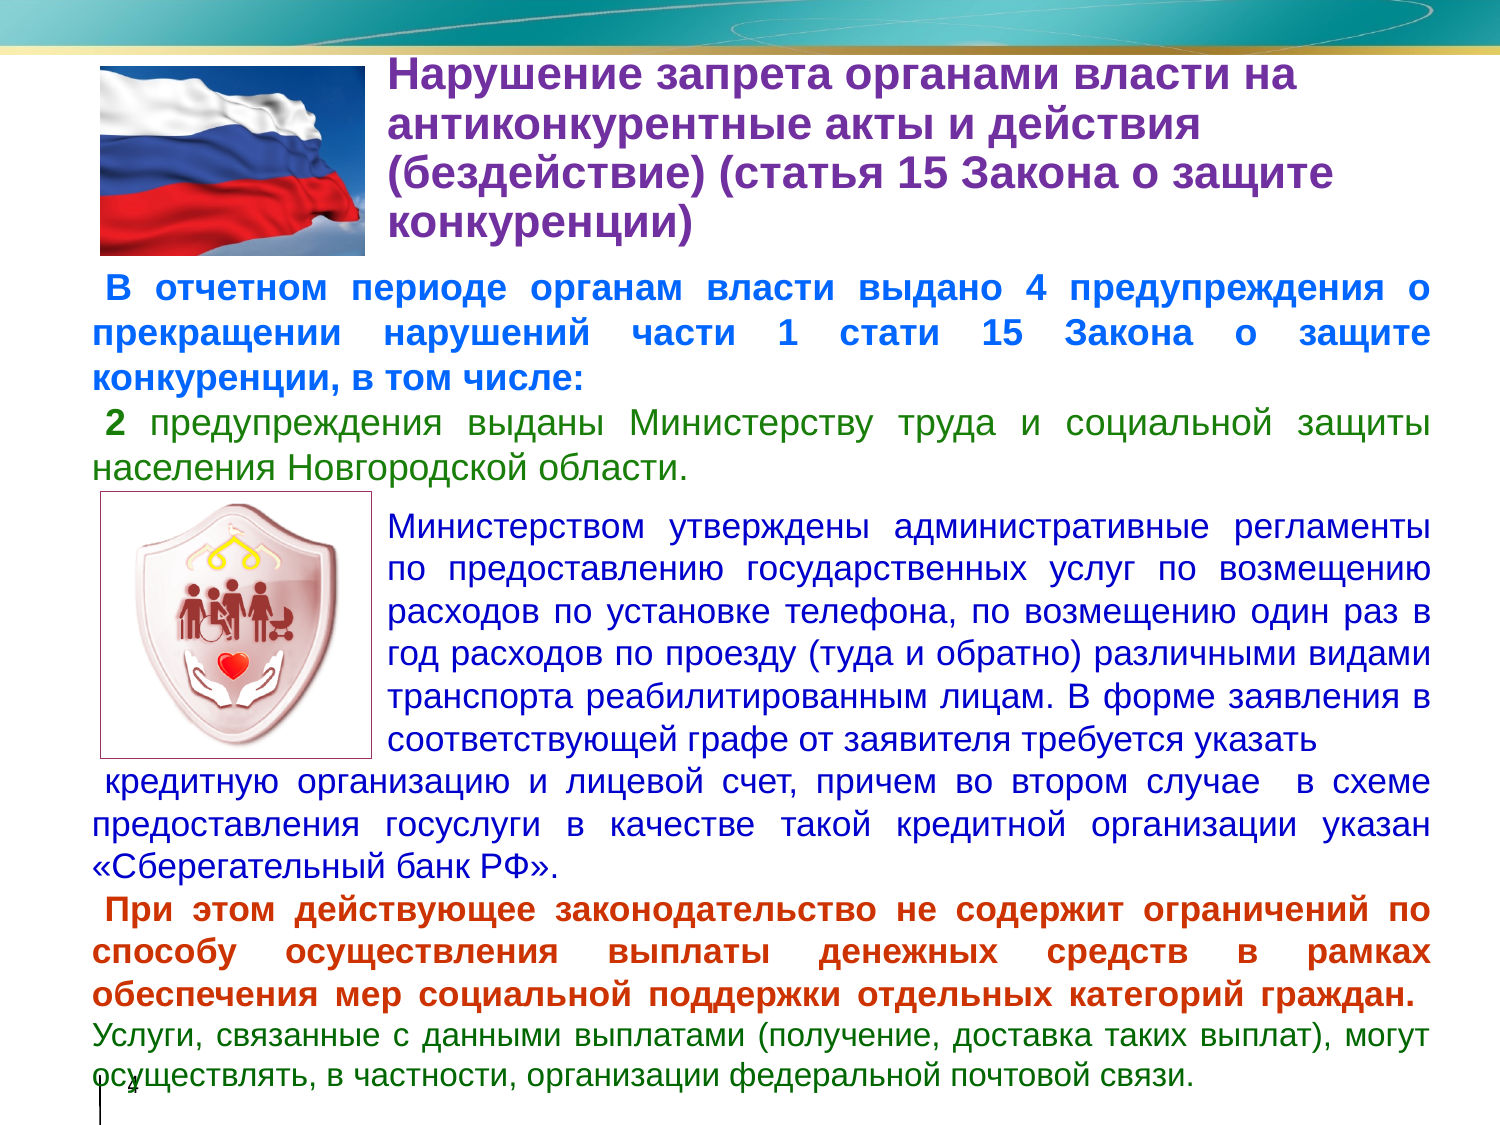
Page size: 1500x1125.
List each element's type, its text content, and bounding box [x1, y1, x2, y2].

picture [99, 66, 365, 256]
list Нарушение запрета органами власти на антиконкурентные акты и действия (бездействие) (статья 15 Закона о защите конкуренции) В отчетном периоде органам власти выдано 4 предупреждения о прекращении нарушений части 1 стати 15 Закона о защите конкуренции, в том числе: 2 предупреждения выданы Министерству труда и социальной защиты населения Новгородской области. Министерством утверждены административные регламенты по предоставлению государственных услуг по возмещению расходов по установке телефона, по возмещению один раз в год расходов по проезду (туда и обратно) различными видами транспорта реабилитированным лицам. В форме заявления в соответствующей графе от заявителя требуется указать кредитную организацию и лицевой счет, причем во втором случае в схеме предоставления госуслуги в качестве такой кредитной организации указан «Сберегательный банк РФ». При этом действующее законодательство не содержит ограничений по способу осуществления выплаты денежных средств в рамках обеспечения мер социальной поддержки отдельных категорий граждан. Услуги, связанные с данными выплатами (получение, доставка таких выплат), могут осуществлять, в частности, организации федеральной почтовой связи. [76, 42, 1448, 1083]
picture [0, 0, 1500, 55]
picture [100, 491, 372, 760]
slide_number 4 [0, 1060, 155, 1125]
